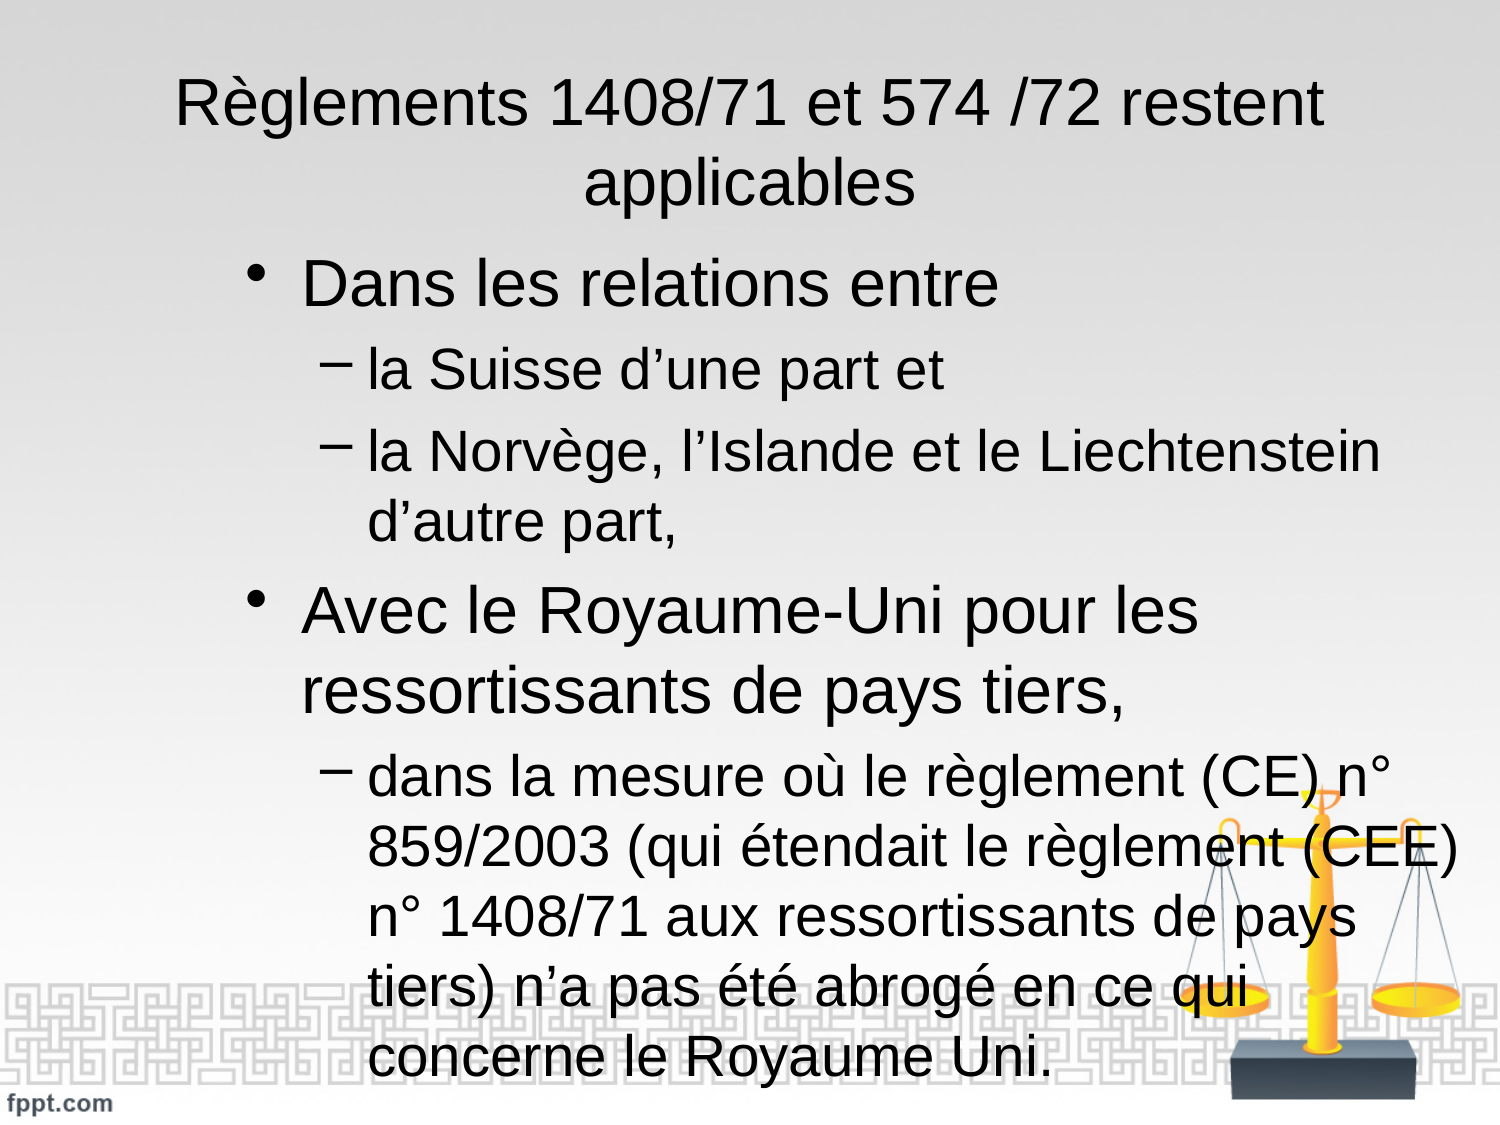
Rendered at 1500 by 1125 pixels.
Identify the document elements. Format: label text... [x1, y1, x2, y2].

title Règlements 1408/71 et 574 /72 restent applicables [75, 45, 1425, 233]
list Dans les relations entre la Suisse d’une part et la Norvège, l’Islande et le Liechtenstein d’autre part, Avec le Royaume-Uni pour les ressortissants de pays tiers, dans la mesure où le règlement (CE) n° 859/2003 (qui étendait le règlement (CEE) n° 1408/71 aux ressortissants de pays tiers) n’a pas été abrogé en ce qui concerne le Royaume Uni. [230, 232, 1500, 1005]
picture [0, 0, 1500, 1125]
